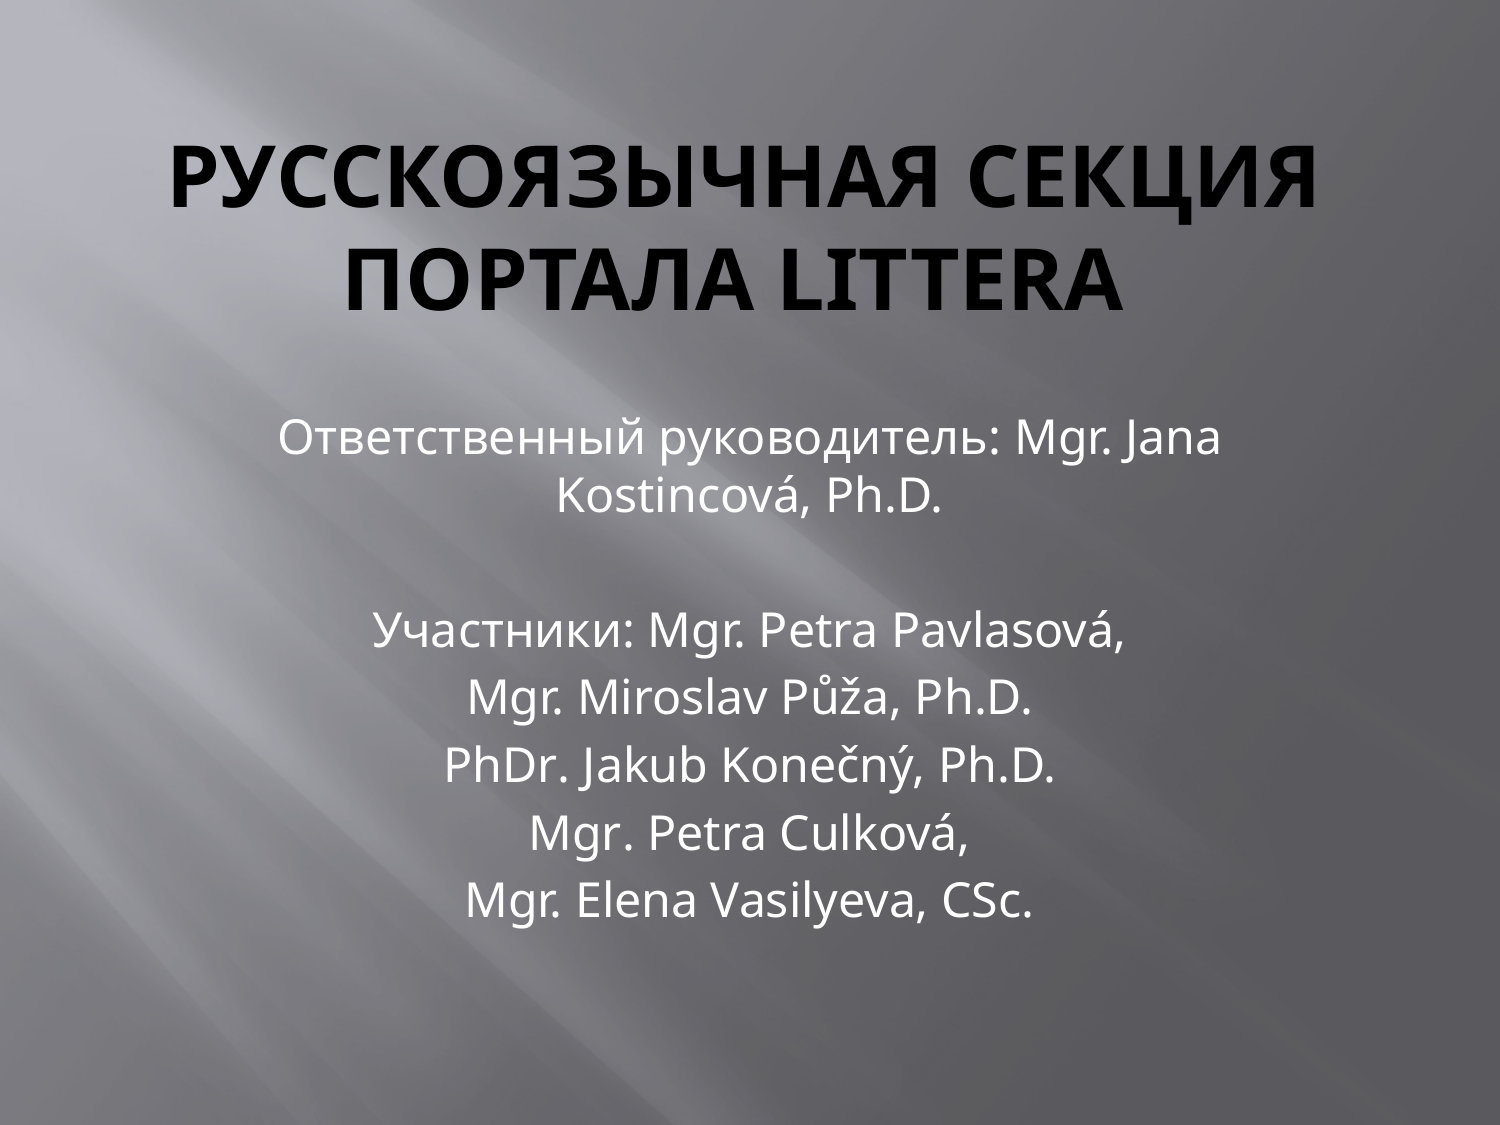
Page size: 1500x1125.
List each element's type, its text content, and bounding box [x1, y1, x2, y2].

title Русскоязычная секция портала LITTERA [69, 117, 1420, 329]
subtitle Ответственный руководитель: Mgr. Jana Kostincová, Ph.D. Участники: Mgr. Petra Pavlasová, Mgr. Miroslav Půža, Ph.D. PhDr. Jakub Konečný, Ph.D. Mgr. Petra Culková, Mgr. Elena Vasilyeva, CSc. [225, 398, 1275, 938]
